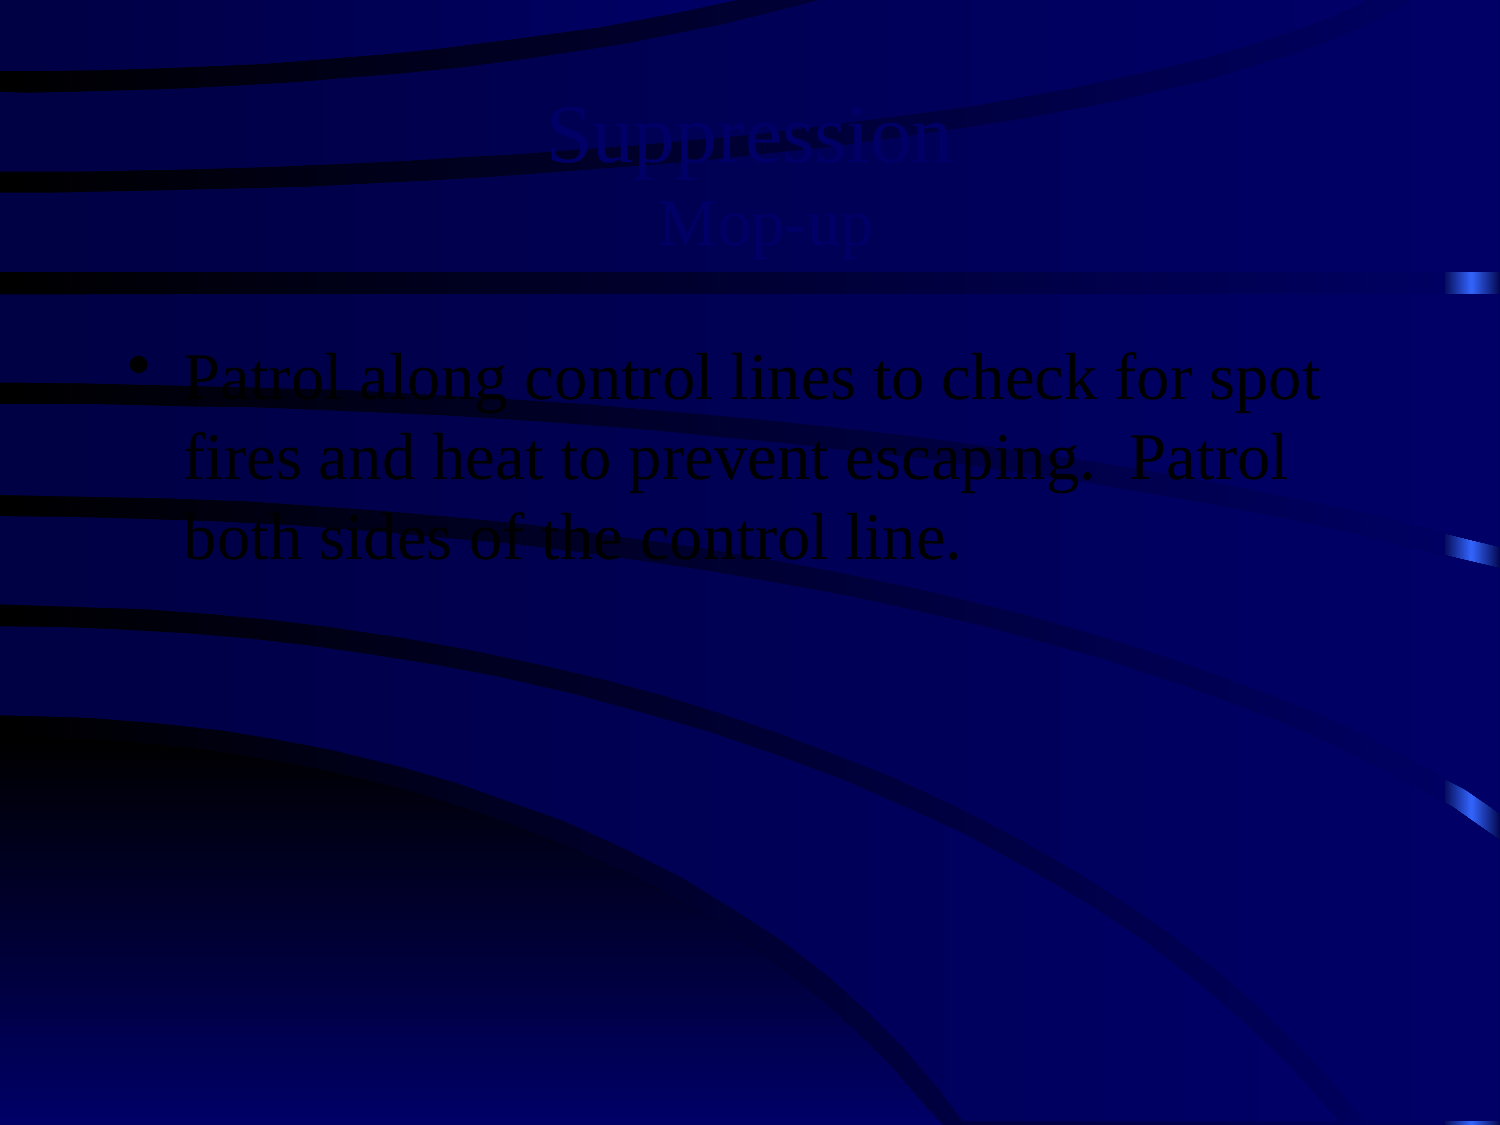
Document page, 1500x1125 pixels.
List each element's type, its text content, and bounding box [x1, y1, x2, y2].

title Suppression Mop-up [112, 75, 1388, 263]
list Patrol along control lines to check for spot fires and heat to prevent escaping. Patrol both sides of the control line. [112, 324, 1388, 1000]
